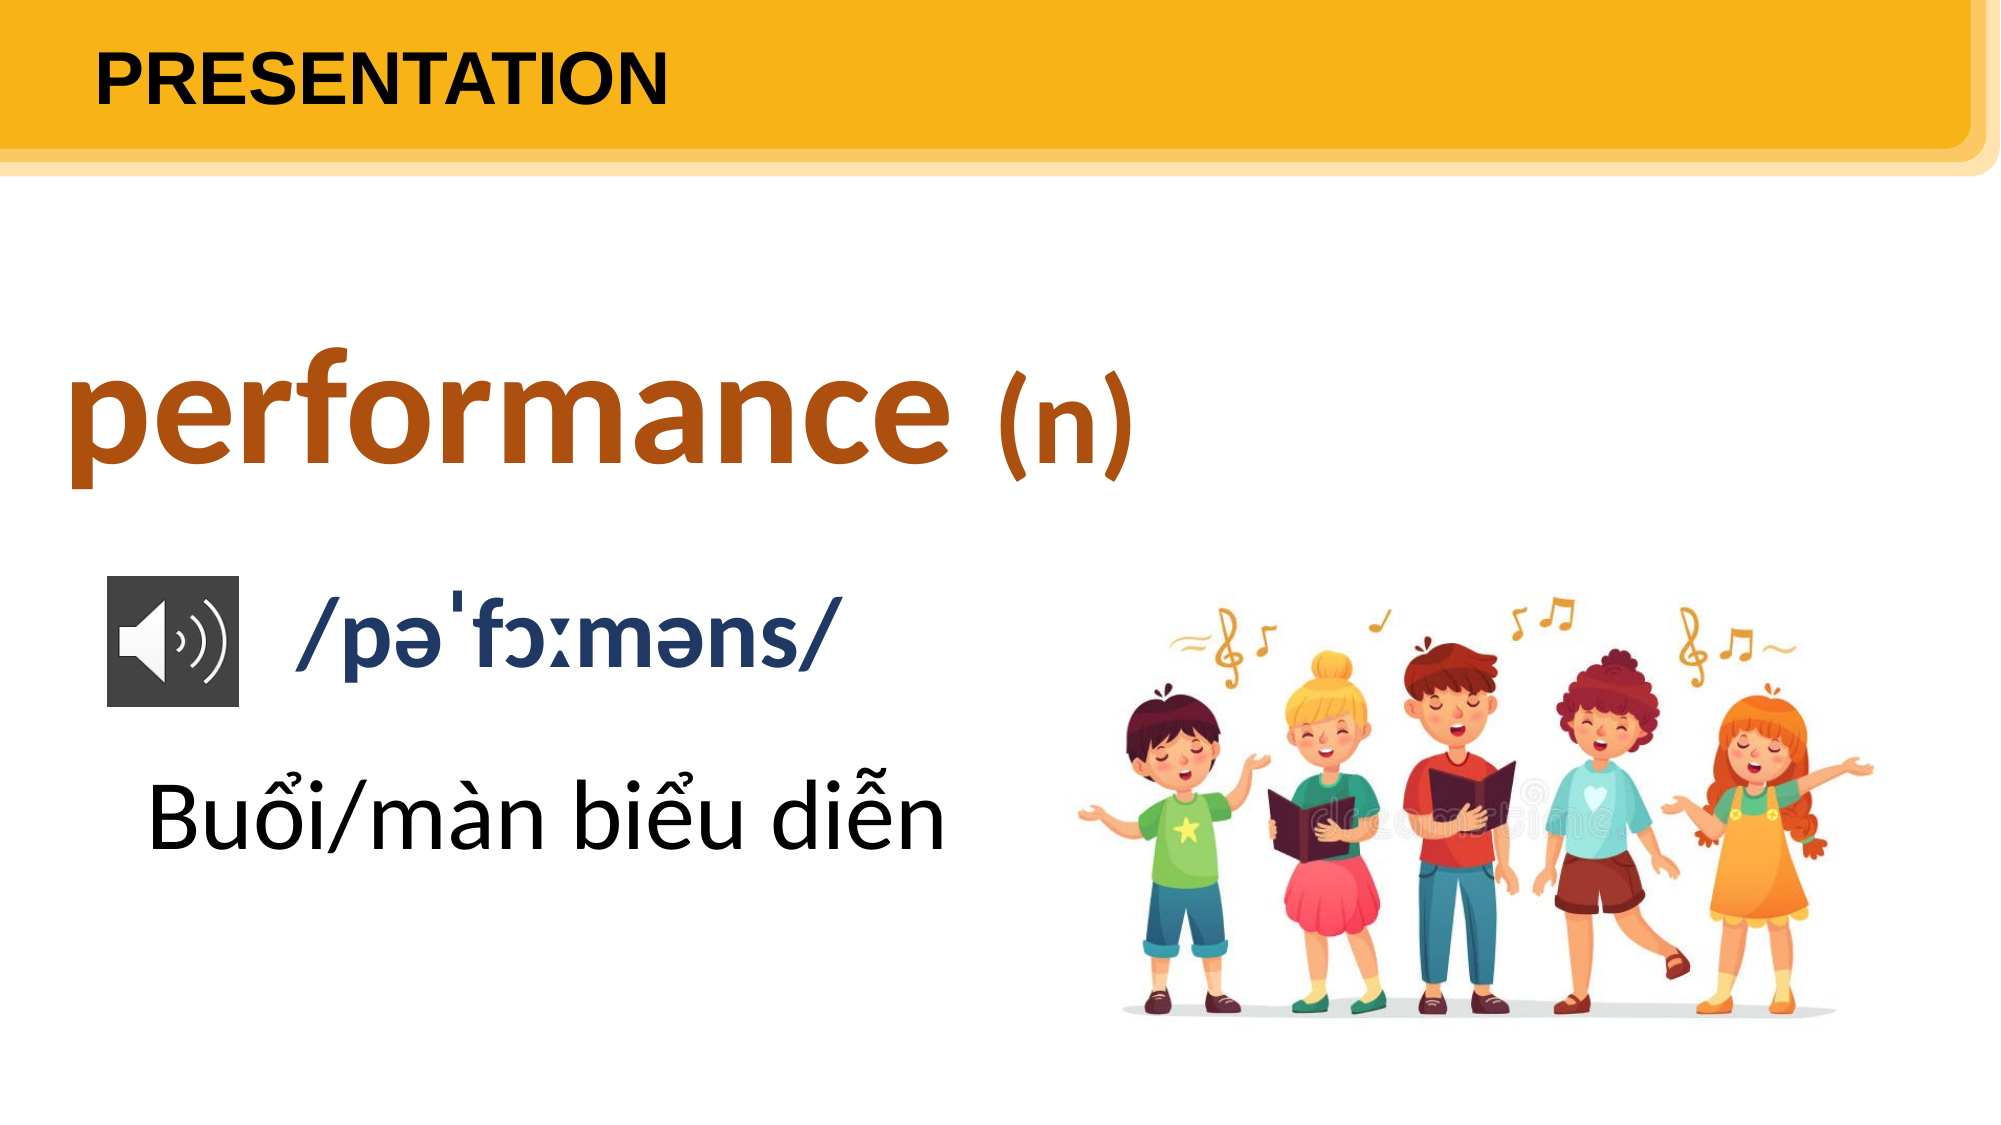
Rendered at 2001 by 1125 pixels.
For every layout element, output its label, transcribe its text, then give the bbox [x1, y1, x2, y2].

text_box Buổi/màn biểu diễn [0, 742, 1050, 877]
picture [106, 574, 240, 709]
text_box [0, 0, 2000, 177]
picture [1050, 559, 1888, 1057]
text_box performance (n) [0, 305, 1202, 563]
text_box /pəˈfɔːməns/ [281, 560, 858, 695]
